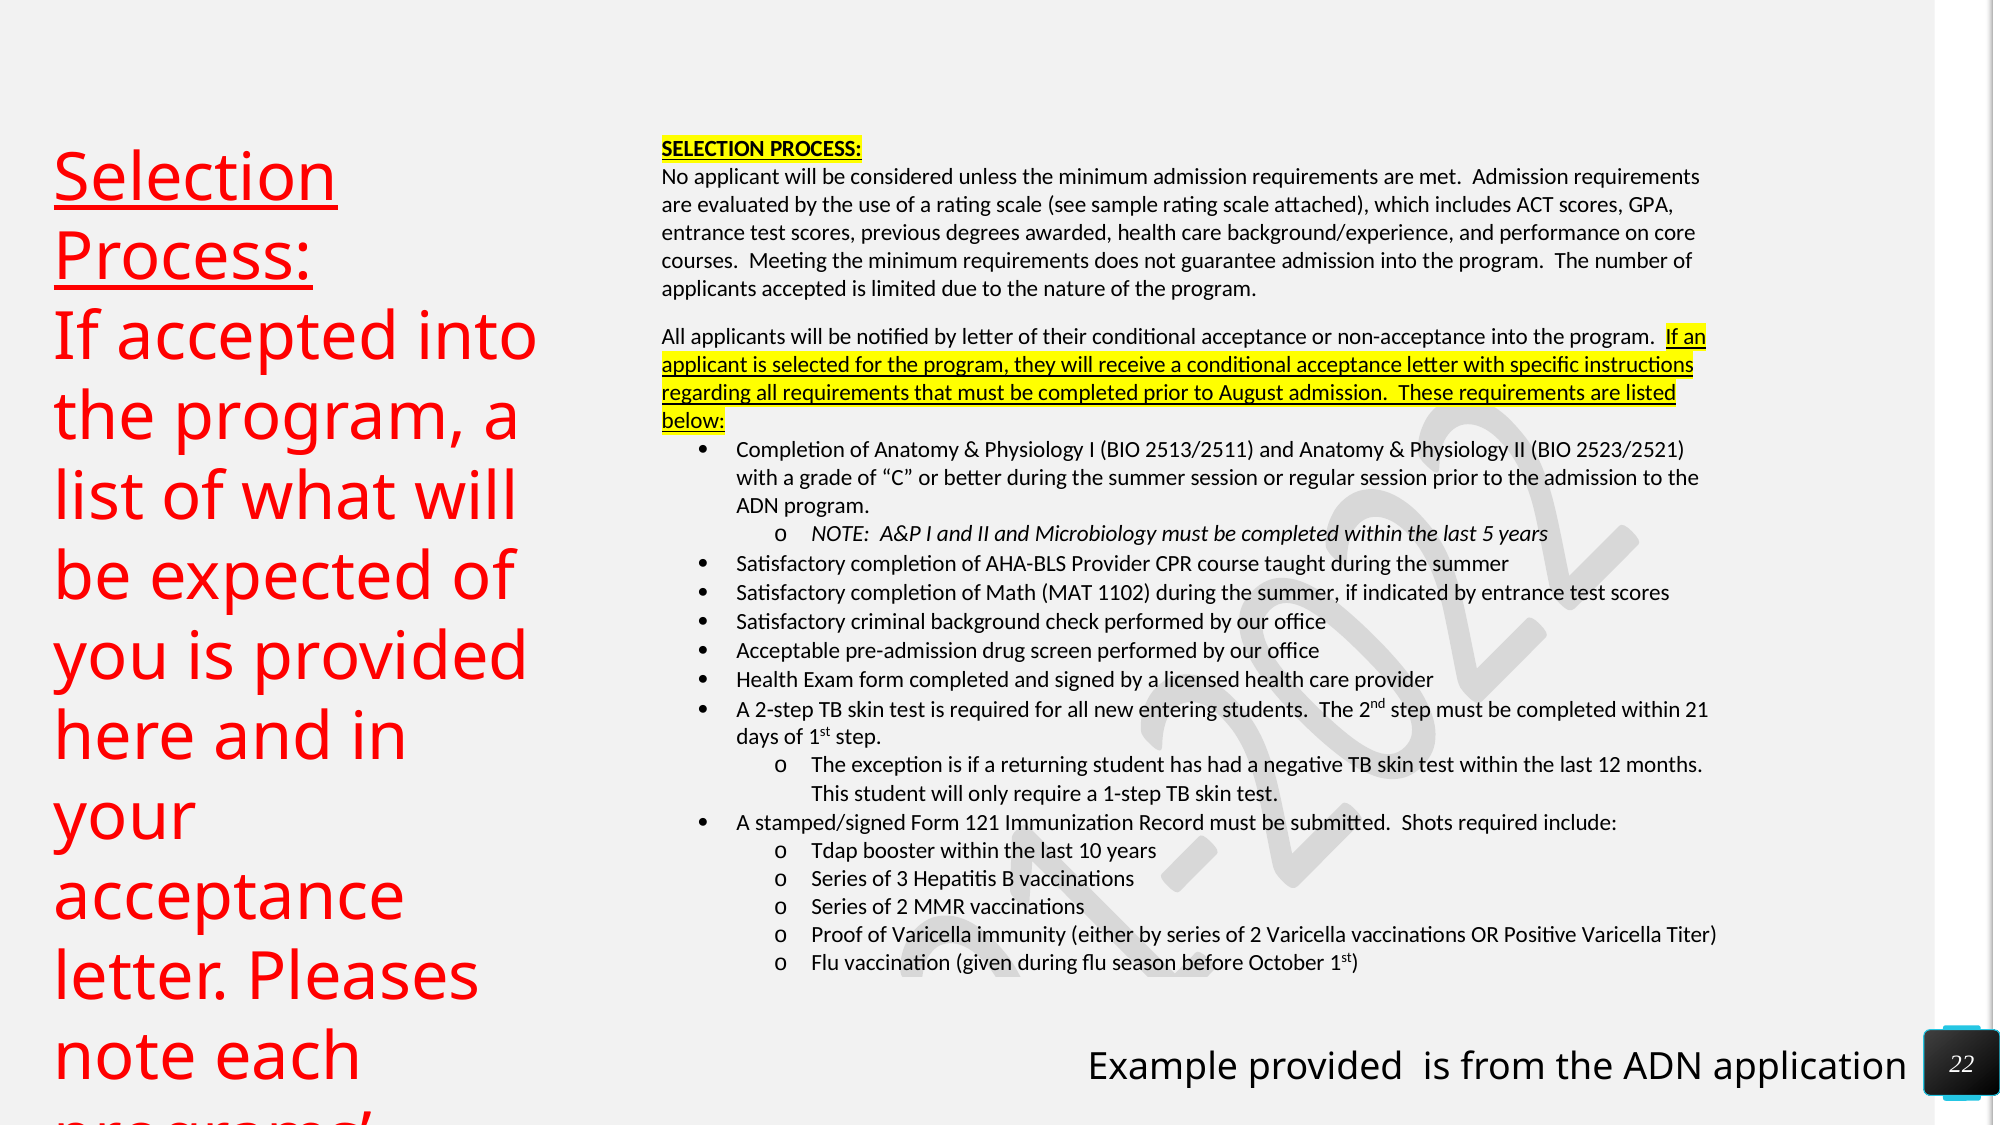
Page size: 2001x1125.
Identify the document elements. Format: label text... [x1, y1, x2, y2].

text_box Selection Process: If accepted into the program, a list of what will be expected of you is provided here and in your acceptance letter. Pleases note each programs’ requirements are different. [38, 125, 581, 1125]
picture [661, 134, 1727, 977]
slide_number 22 [1923, 1029, 2000, 1096]
text_box Example provided is from the ADN application [1072, 1034, 1923, 1095]
